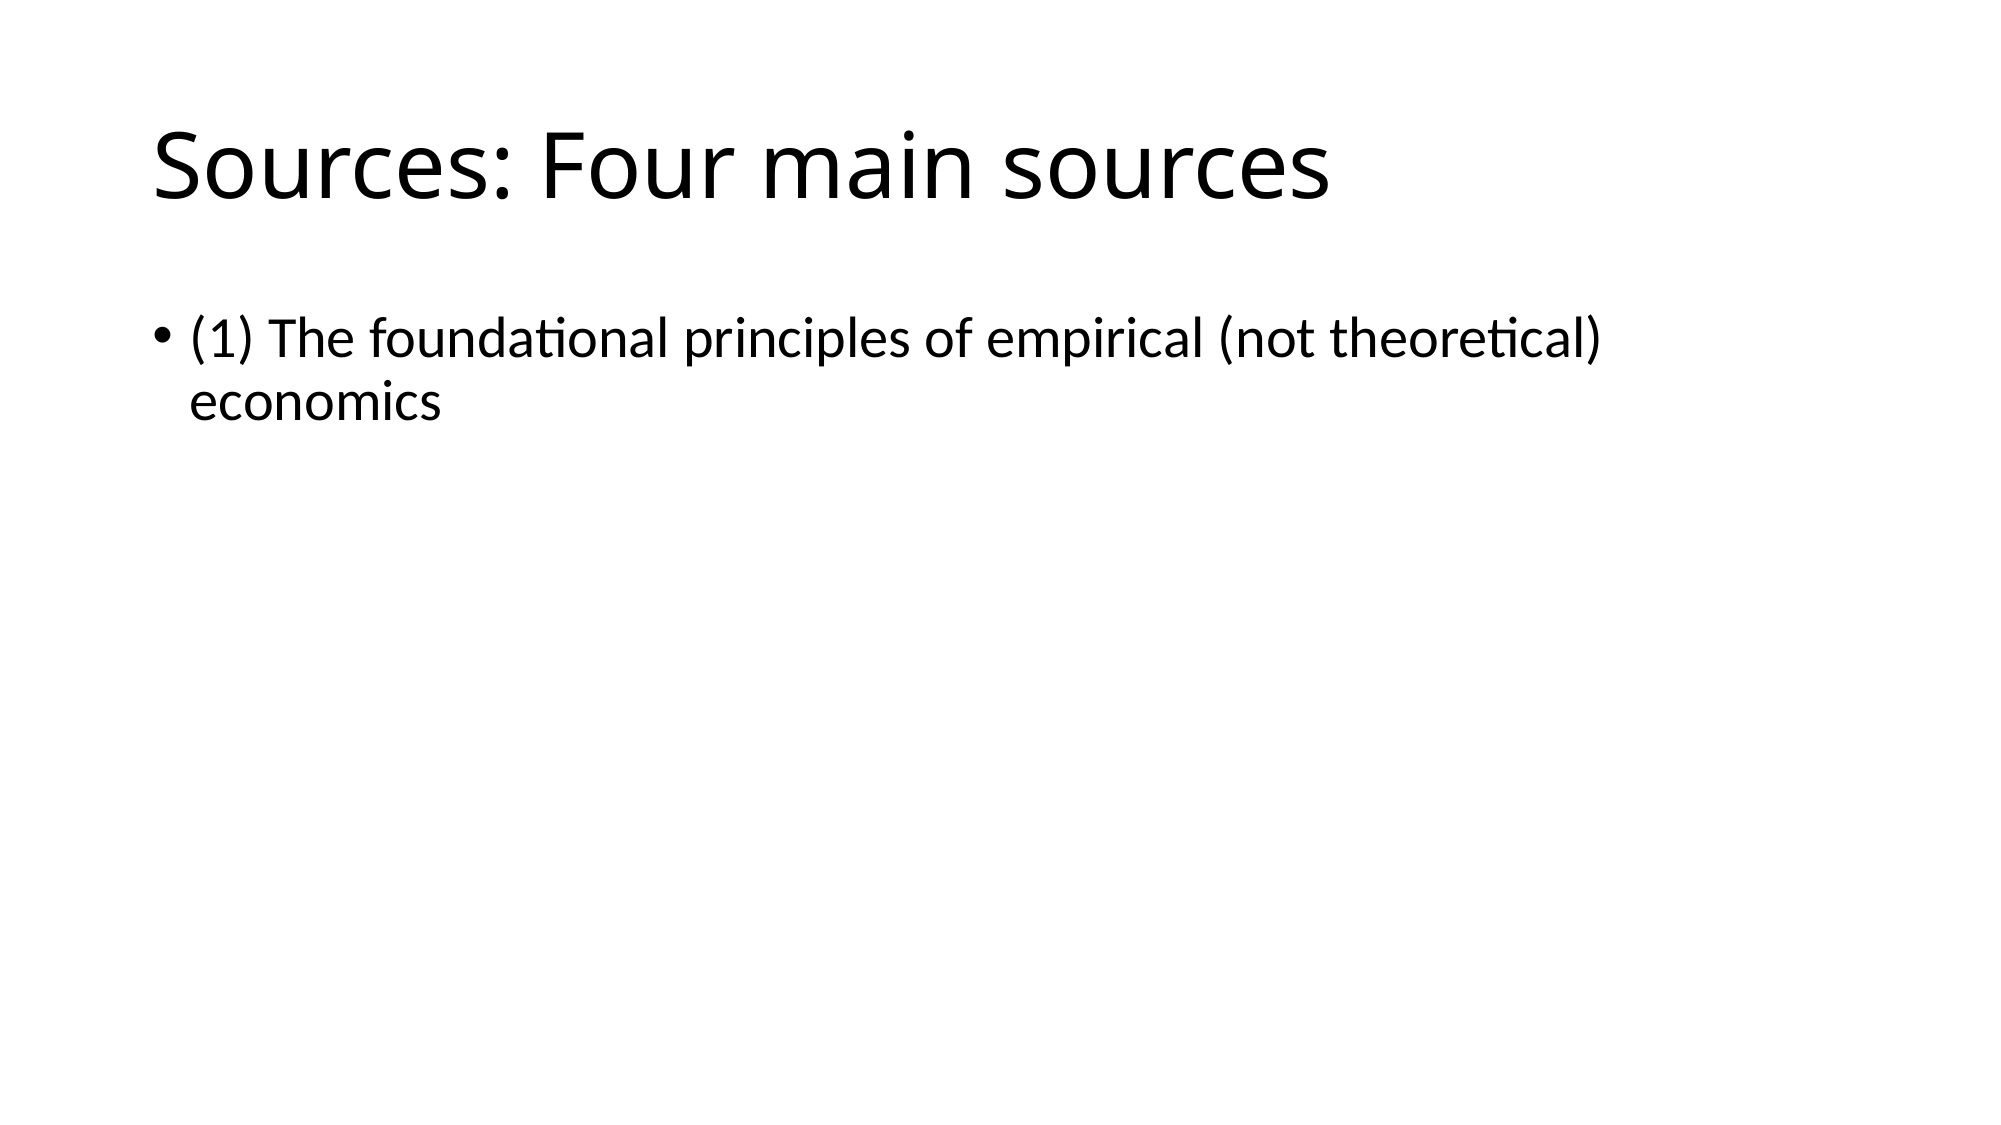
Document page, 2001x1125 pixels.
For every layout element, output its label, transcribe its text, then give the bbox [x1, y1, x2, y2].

list (1) The foundational principles of empirical (not theoretical) economics [137, 299, 1863, 1014]
title Sources: Four main sources [137, 59, 1863, 278]
